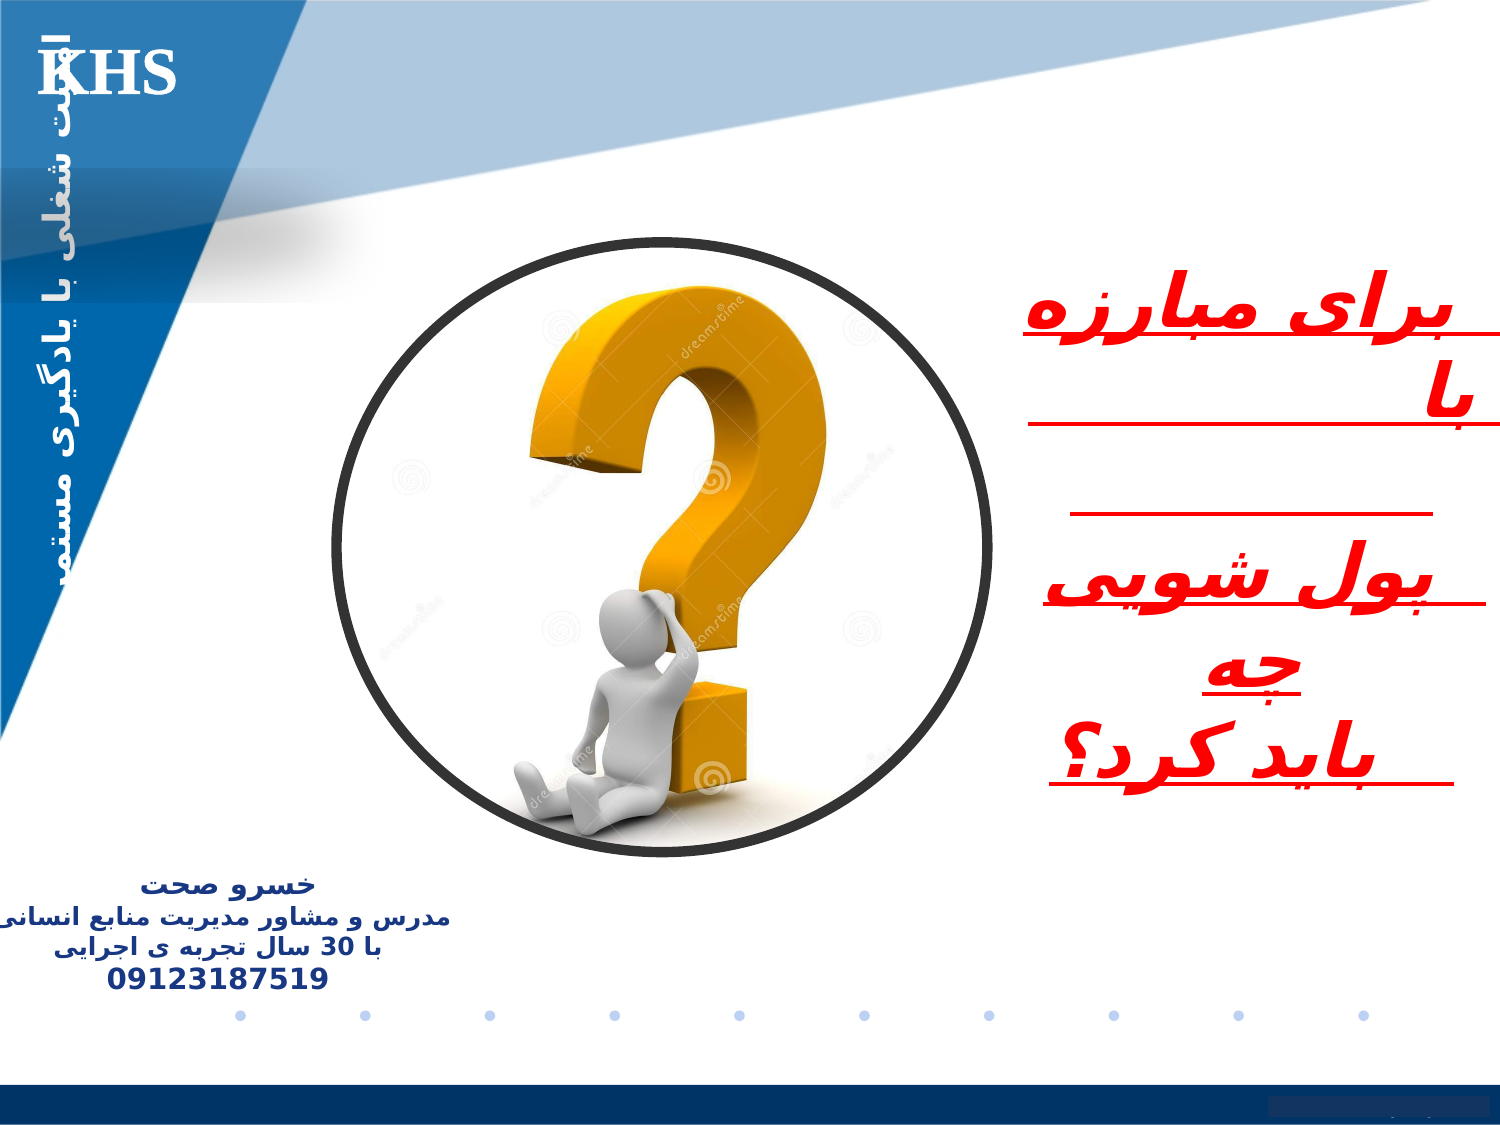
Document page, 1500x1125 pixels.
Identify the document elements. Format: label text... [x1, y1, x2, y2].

title برای مبارزه با پول شویی چه باید کرد؟ [989, 132, 1497, 913]
text_box امنیت شغلی با یادگیری مستمر [25, 303, 86, 613]
text_box [1268, 1096, 1490, 1117]
text_box امنیت شغلی با یادگیری مستمر [25, 18, 86, 168]
picture [0, 0, 1500, 853]
text_box KHS [86, 19, 194, 115]
text_box خسرو صحت مدرس و مشاور مدیریت منابع انسانی با 30 سال تجربه ی اجرایی 09123187519 [0, 858, 467, 1003]
